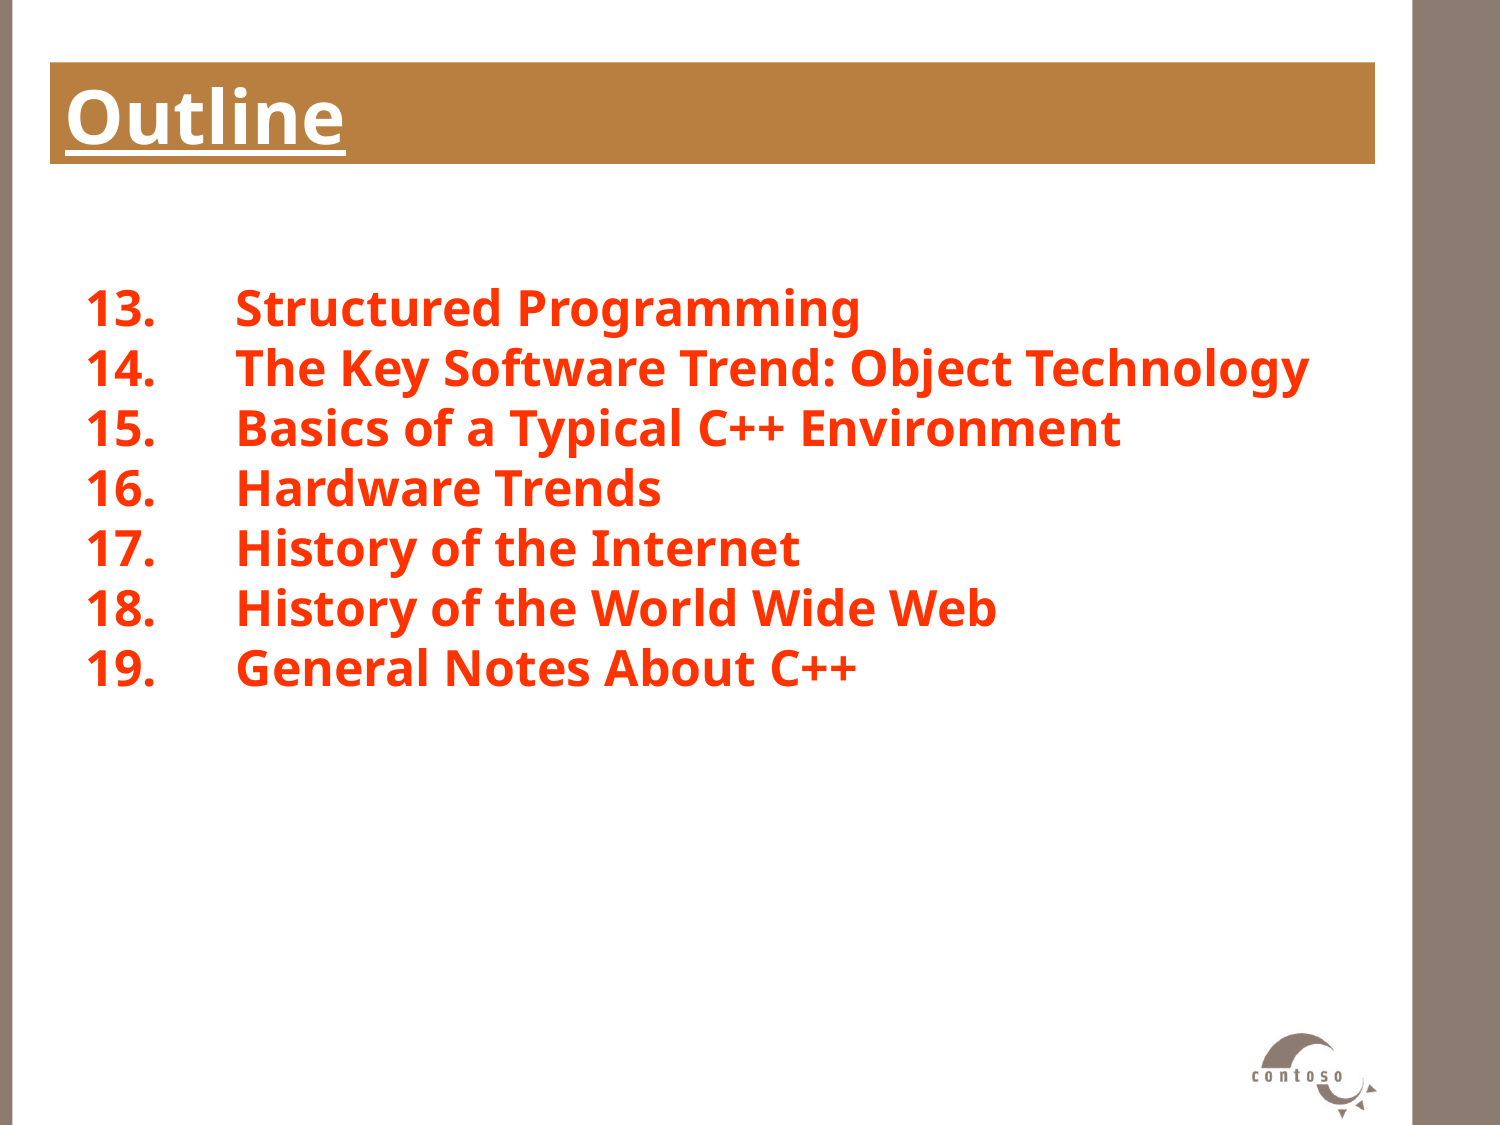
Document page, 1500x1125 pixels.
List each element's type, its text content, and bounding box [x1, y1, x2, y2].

list Outline [50, 62, 1375, 164]
text_box 13. Structured Programming 14. The Key Software Trend: Object Technology 15. Basics of a Typical C++ Environment 16. Hardware Trends 17. History of the Internet 18. History of the World Wide Web 19. General Notes About C++ [71, 268, 1372, 896]
